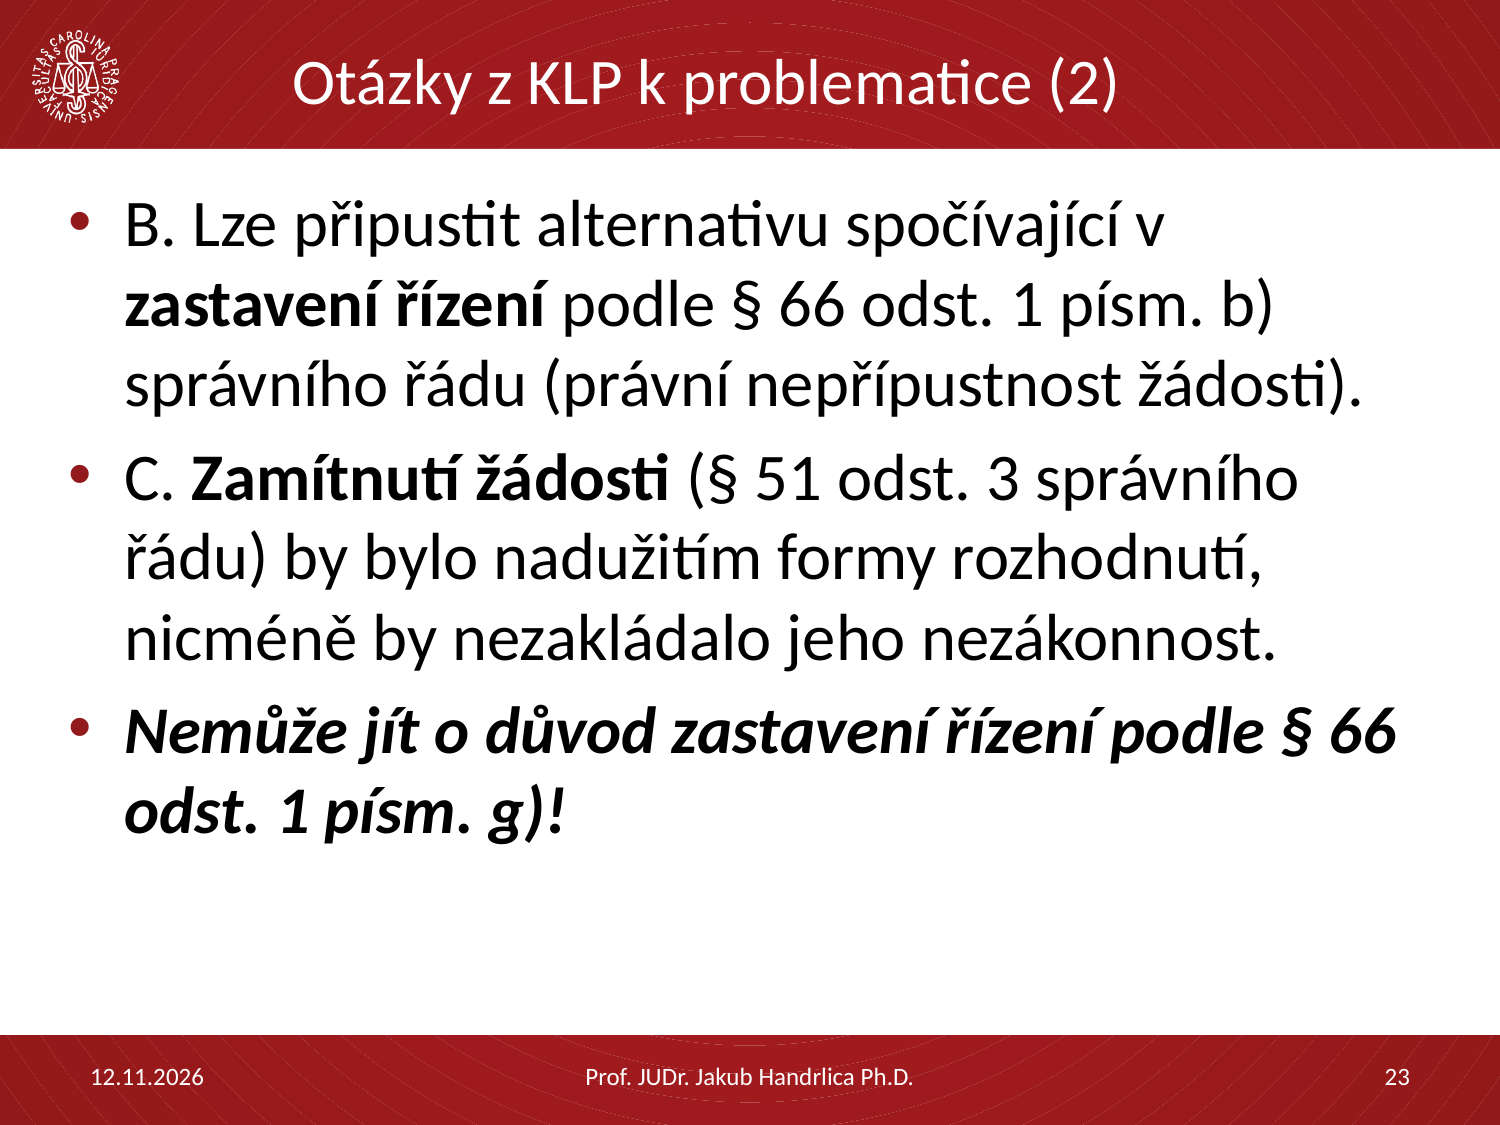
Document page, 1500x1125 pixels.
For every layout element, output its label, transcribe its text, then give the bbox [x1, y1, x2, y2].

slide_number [75, 1045, 425, 1106]
slide_number 23 [1074, 1045, 1425, 1106]
list B. Lze připustit alternativu spočívající v zastavení řízení podle § 66 odst. 1 písm. b) správního řádu (právní nepřípustnost žádosti). C. Zamítnutí žádosti (§ 51 odst. 3 správního řádu) by bylo nadužitím formy rozhodnutí, nicméně by nezakládalo jeho nezákonnost. Nemůže jít o důvod zastavení řízení podle § 66 odst. 1 písm. g)! [53, 172, 1447, 1012]
footer Prof. JUDr. Jakub Handrlica Ph.D. [512, 1045, 988, 1106]
picture [32, 30, 119, 123]
title Otázky z KLP k problematice (2) [277, 30, 1447, 126]
